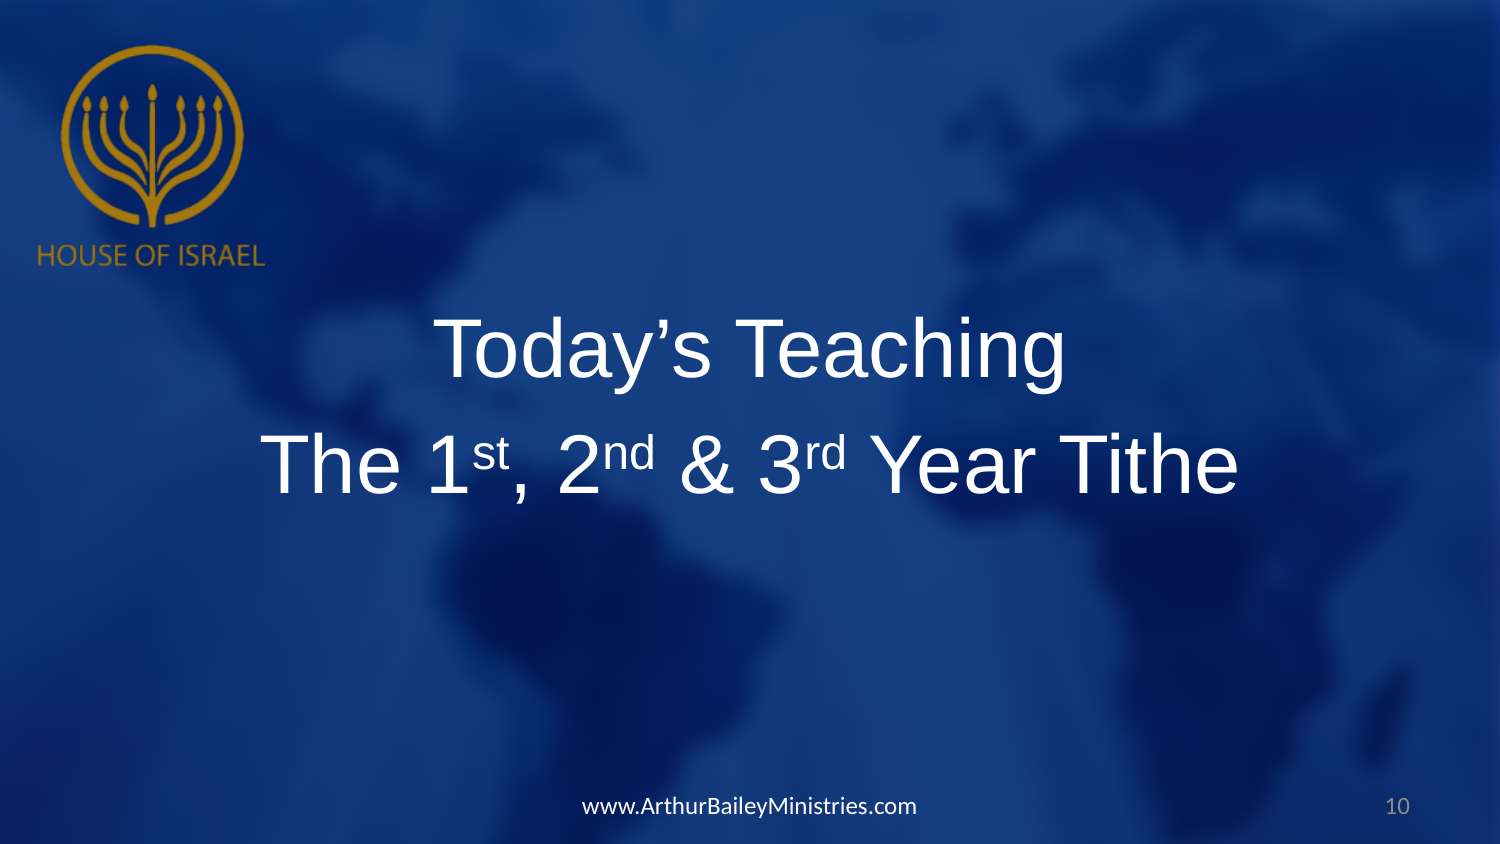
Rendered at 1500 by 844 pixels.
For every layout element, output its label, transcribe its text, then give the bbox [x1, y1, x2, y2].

slide_number 10 [1074, 782, 1425, 827]
picture [0, 0, 1500, 844]
footer www.ArthurBaileyMinistries.com [512, 782, 988, 827]
list Today’s Teaching The 1st, 2nd & 3rd Year Tithe [148, 169, 1352, 803]
